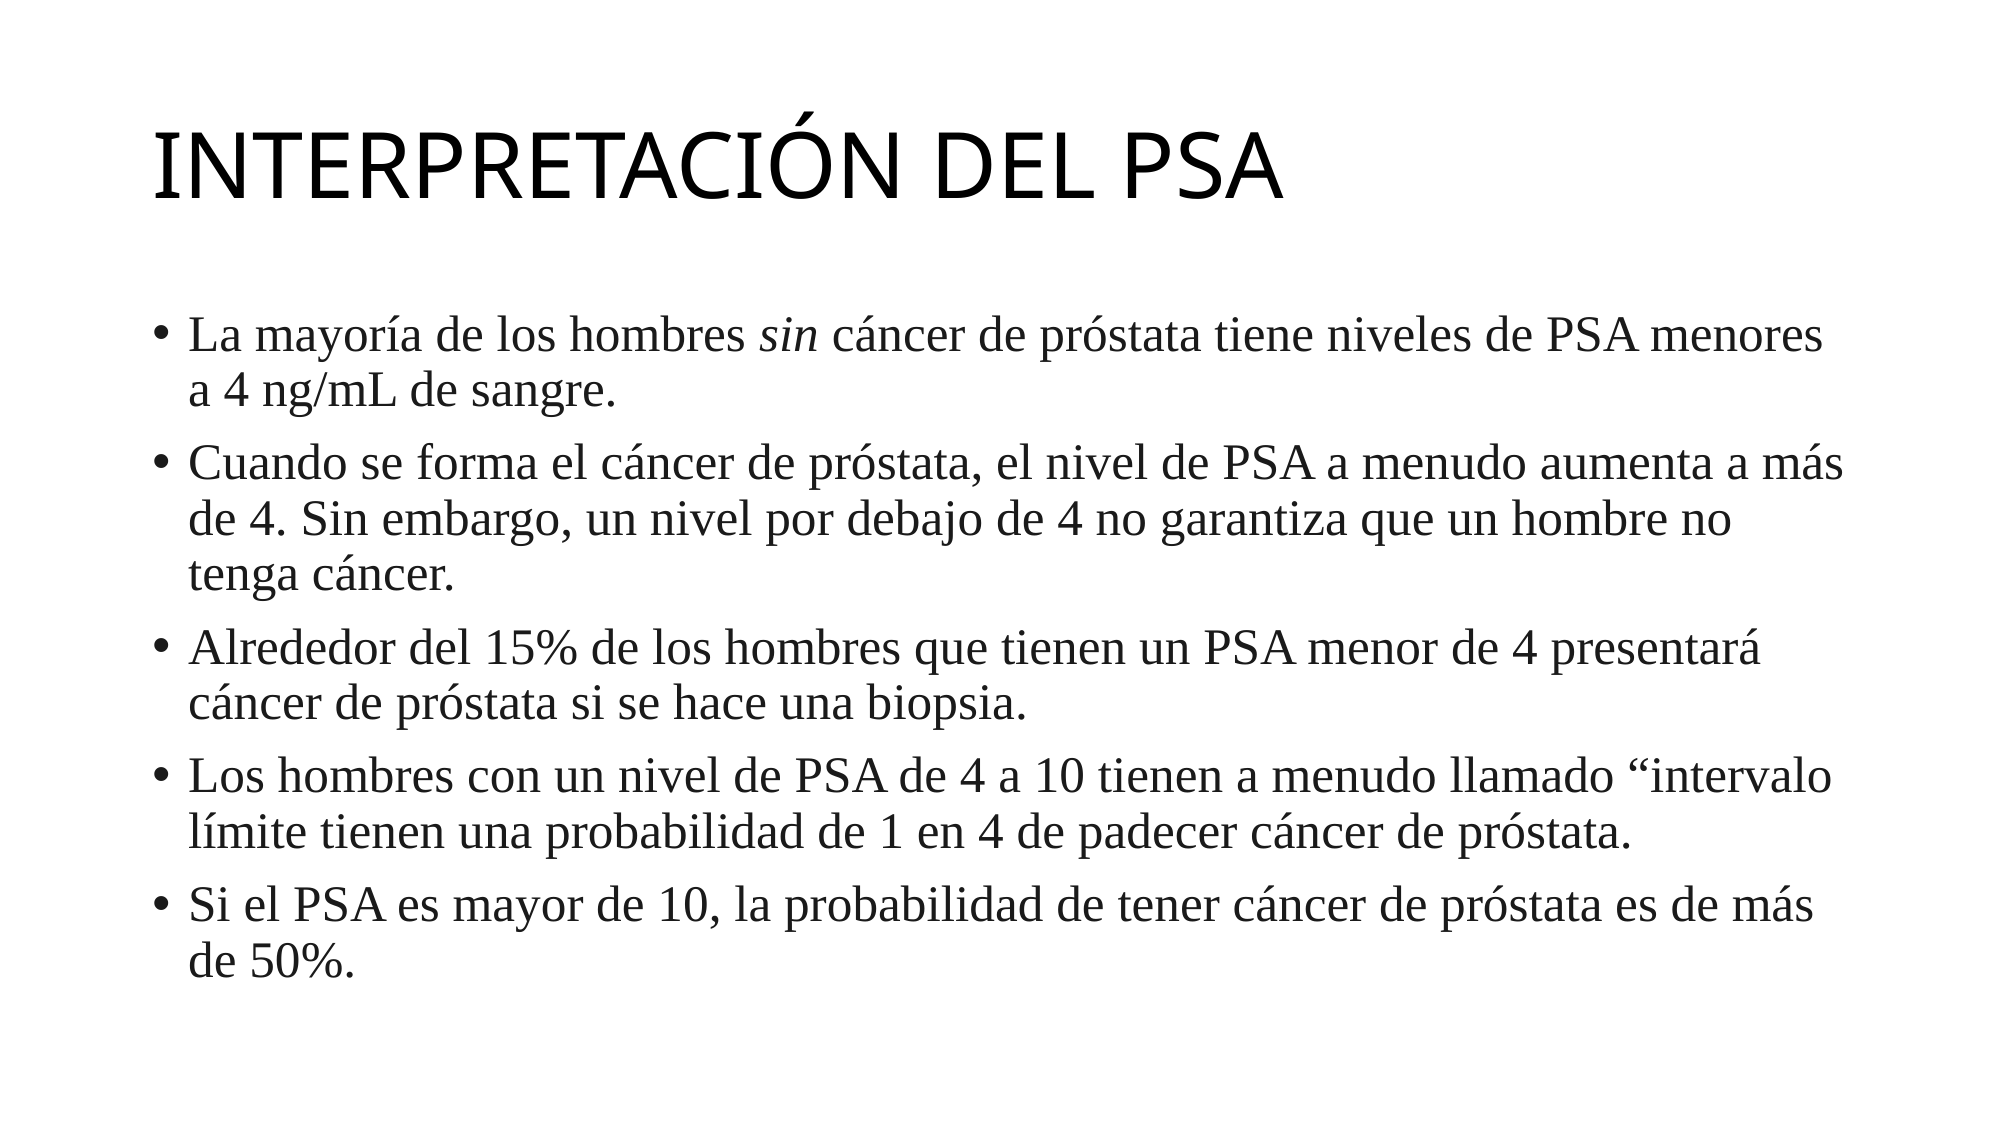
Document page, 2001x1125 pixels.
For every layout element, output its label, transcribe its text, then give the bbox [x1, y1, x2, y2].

list La mayoría de los hombres sin cáncer de próstata tiene niveles de PSA menores a 4 ng/mL de sangre. Cuando se forma el cáncer de próstata, el nivel de PSA a menudo aumenta a más de 4. Sin embargo, un nivel por debajo de 4 no garantiza que un hombre no tenga cáncer. Alrededor del 15% de los hombres que tienen un PSA menor de 4 presentará cáncer de próstata si se hace una biopsia. Los hombres con un nivel de PSA de 4 a 10 tienen a menudo llamado “intervalo límite tienen una probabilidad de 1 en 4 de padecer cáncer de próstata. Si el PSA es mayor de 10, la probabilidad de tener cáncer de próstata es de más de 50%. [137, 299, 1863, 1014]
title INTERPRETACIÓN DEL PSA [137, 59, 1863, 278]
